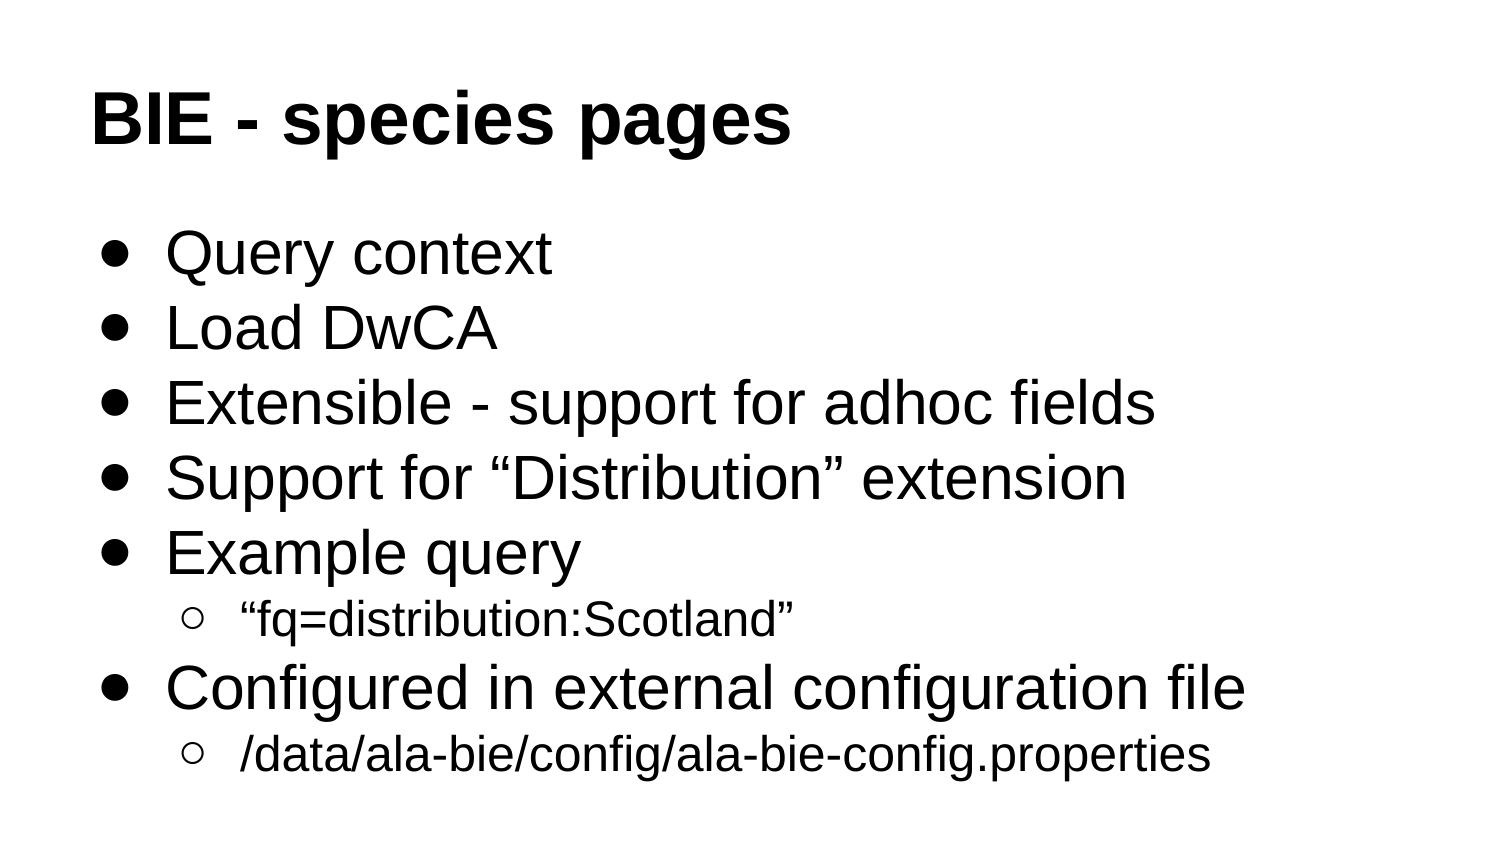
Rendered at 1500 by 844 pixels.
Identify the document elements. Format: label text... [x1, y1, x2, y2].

list Query context Load DwCA Extensible - support for adhoc fields Support for “Distribution” extension Example query “fq=distribution:Scotland” Configured in external configuration file /data/ala-bie/config/ala-bie-config.properties [75, 196, 1425, 808]
title BIE - species pages [75, 33, 1425, 175]
